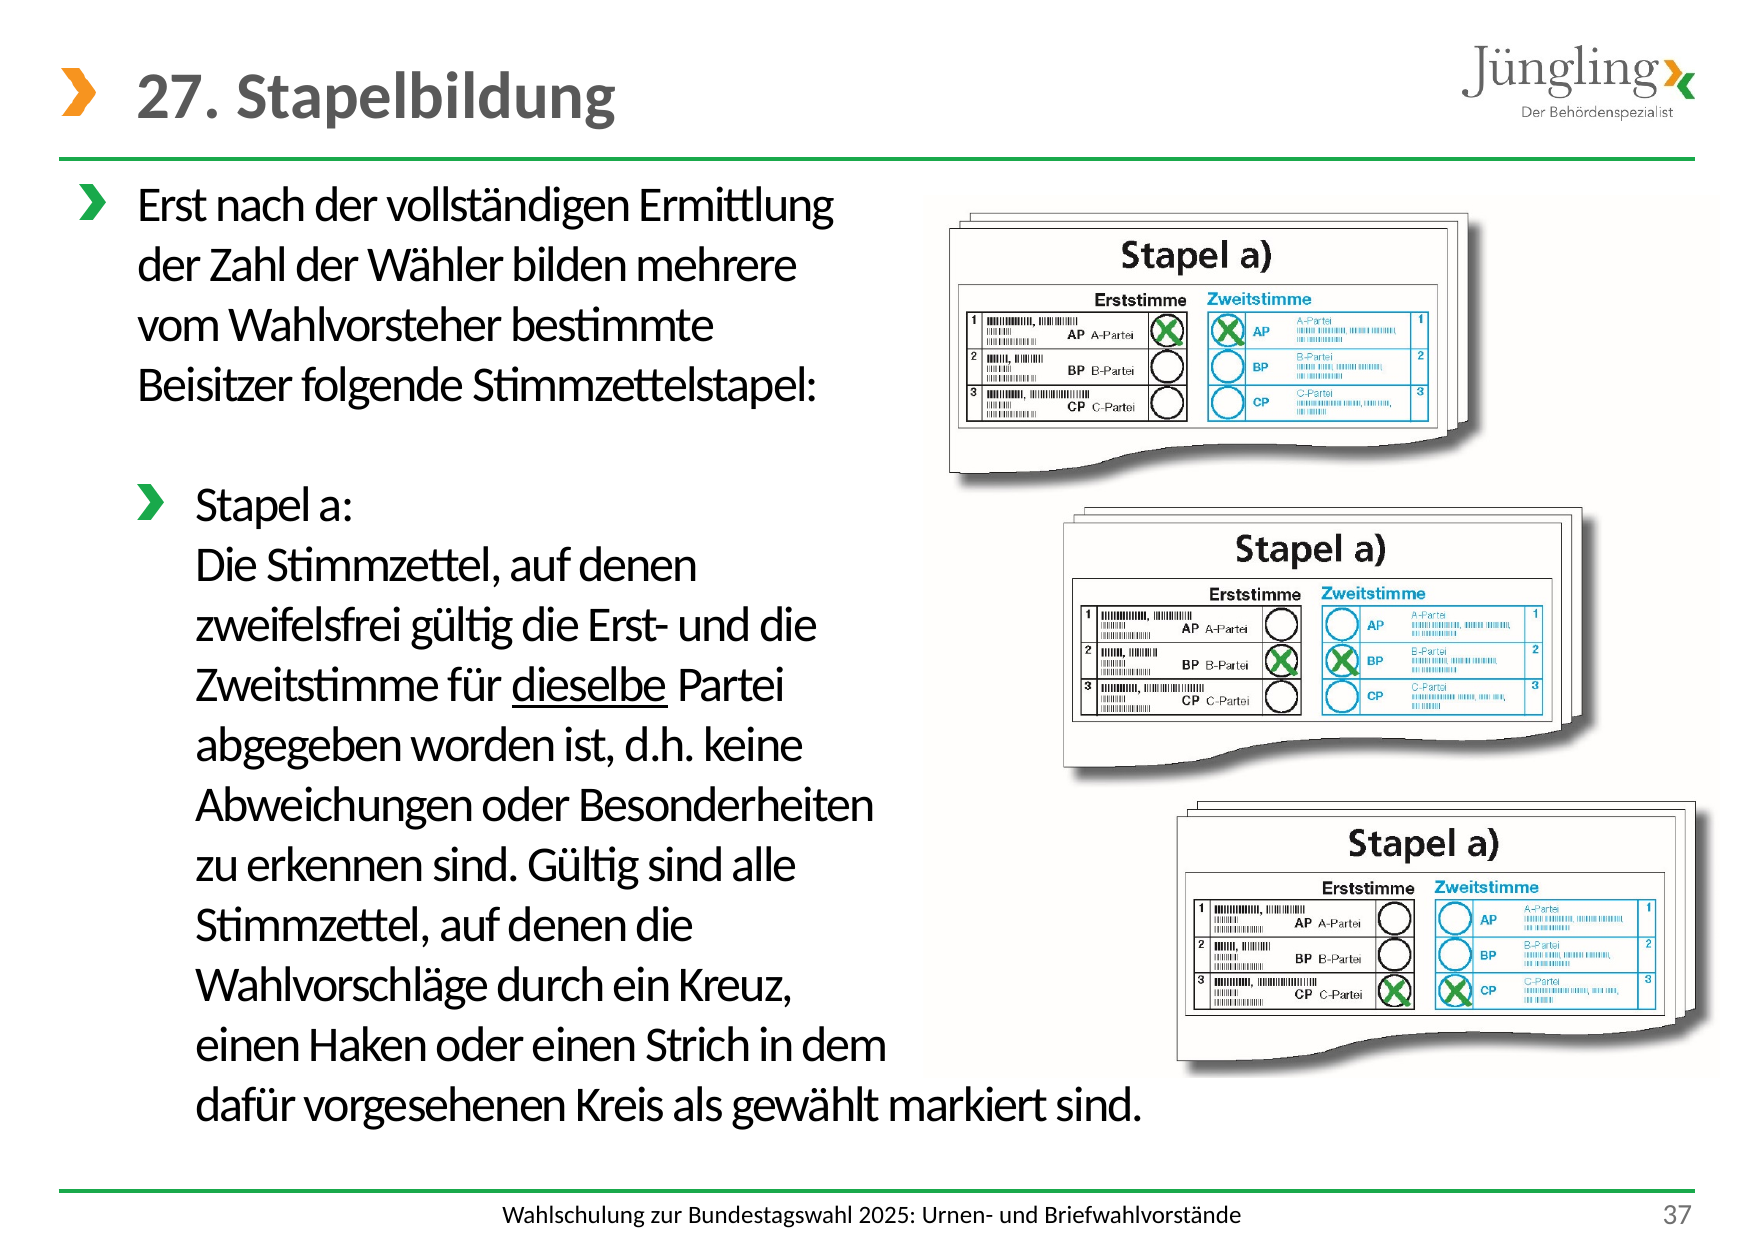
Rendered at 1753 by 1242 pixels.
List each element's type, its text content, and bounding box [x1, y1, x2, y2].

picture [922, 195, 1721, 1079]
picture [1462, 45, 1695, 121]
picture [61, 68, 96, 116]
slide_number 37 [1288, 1195, 1692, 1232]
text_box Erst nach der vollständigen Ermittlung der Zahl der Wähler bilden mehrere vom Wahlvorsteher bestimmte Beisitzer folgende Stimmzettelstapel: Stapel a: Die Stimmzettel, auf denen zweifelsfrei gültig die Erst- und die Zweitstimme für dieselbe Partei abgegeben worden ist, d.h. keine Abweichungen oder Besonderheiten zu erkennen sind. Gültig sind alle Stimmzettel, auf denen die Wahlvorschläge durch ein Kreuz, einen Haken oder einen Strich in dem dafür vorgesehenen Kreis als gewählt markiert sind. [49, 171, 1742, 1192]
title 27. Stapelbildung [59, 51, 1643, 260]
picture [137, 484, 164, 520]
